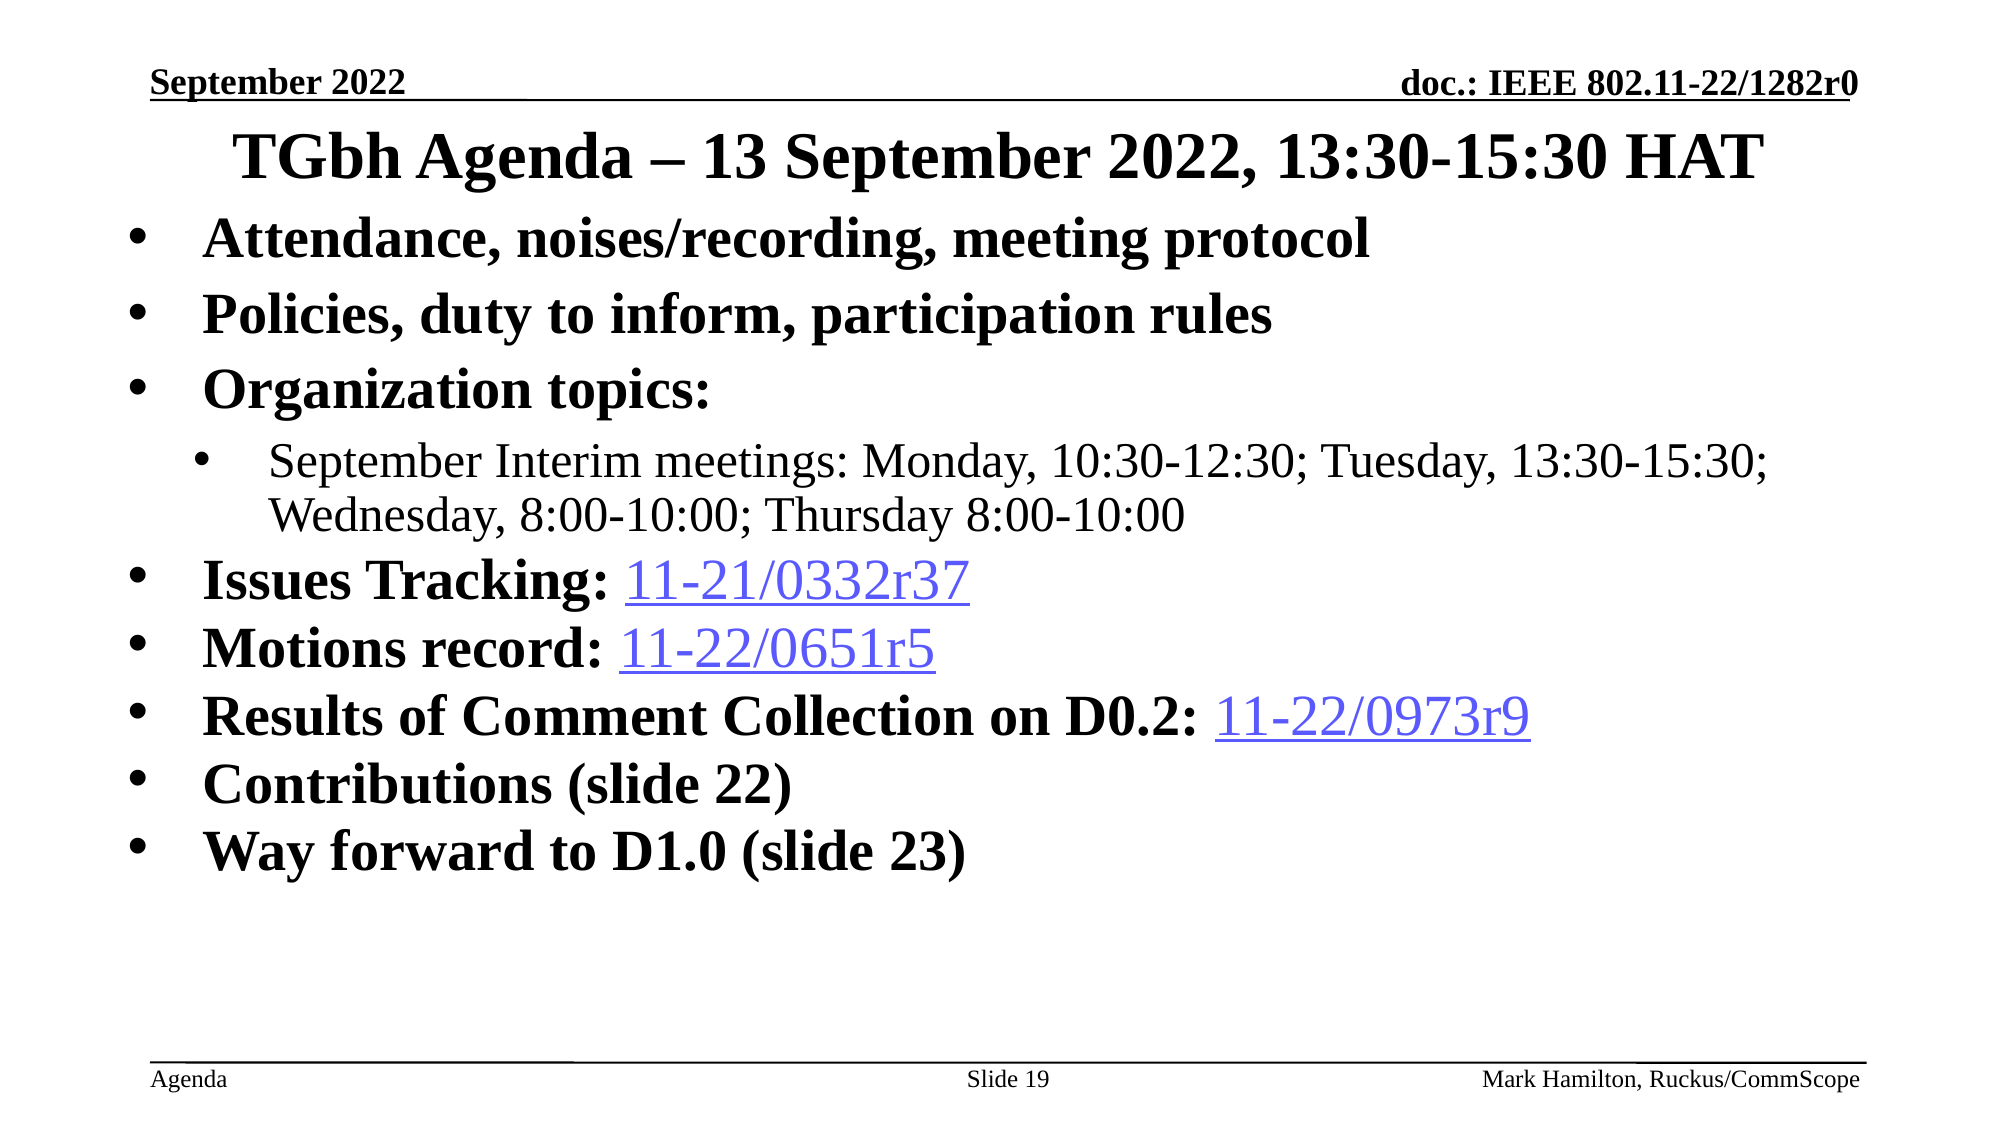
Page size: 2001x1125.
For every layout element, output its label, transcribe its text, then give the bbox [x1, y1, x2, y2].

title TGbh Agenda – 13 September 2022, 13:30-15:30 HAT [149, 112, 1850, 191]
slide_number Slide 19 [950, 1061, 1067, 1123]
list Attendance, noises/recording, meeting protocol Policies, duty to inform, participation rules Organization topics: September Interim meetings: Monday, 10:30-12:30; Tuesday, 13:30-15:30; Wednesday, 8:00-10:00; Thursday 8:00-10:00 Issues Tracking: 11-21/0332r37 Motions record: 11-22/0651r5 Results of Comment Collection on D0.2: 11-22/0973r9 Contributions (slide 22) Way forward to D1.0 (slide 23) [112, 199, 1926, 1063]
